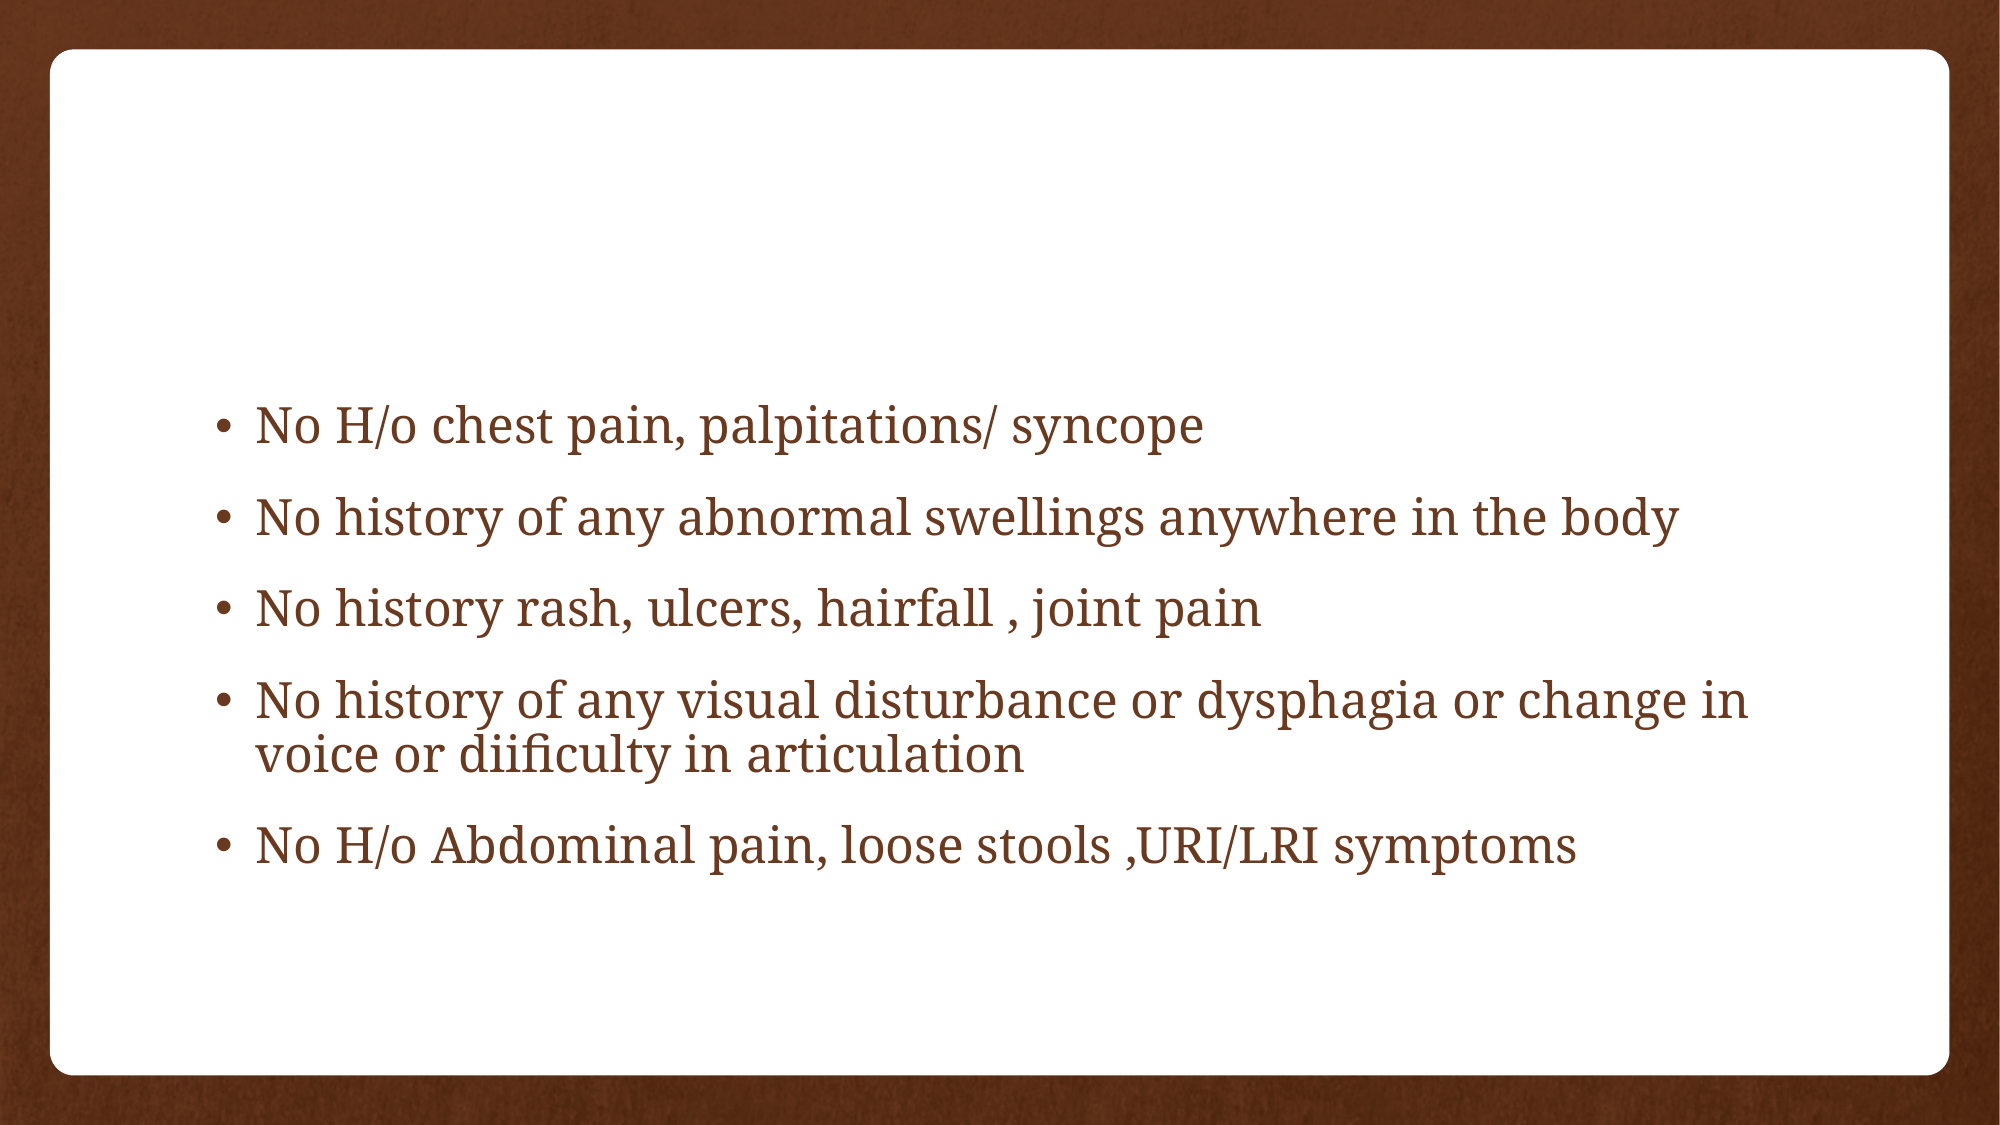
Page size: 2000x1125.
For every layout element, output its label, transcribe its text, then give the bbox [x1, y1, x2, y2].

list No H/o chest pain, palpitations/ syncope No history of any abnormal swellings anywhere in the body No history rash, ulcers, hairfall , joint pain No history of any visual disturbance or dysphagia or change in voice or diificulty in articulation No H/o Abdominal pain, loose stools ,URI/LRI symptoms [199, 295, 1800, 996]
